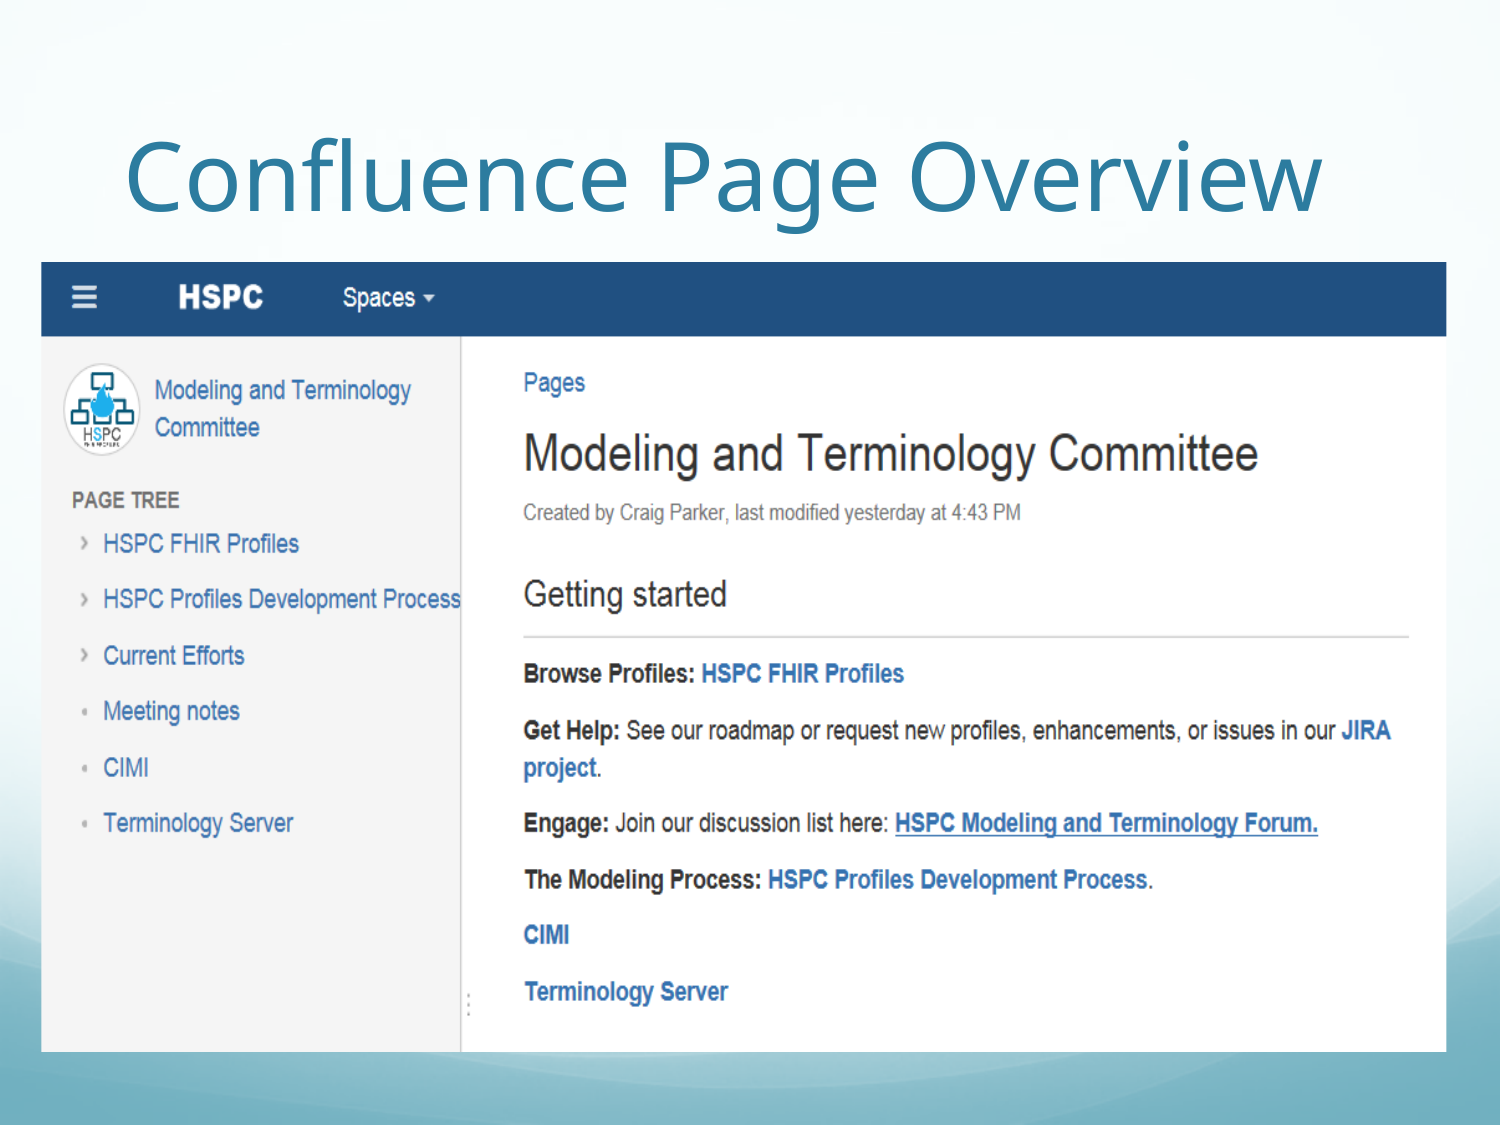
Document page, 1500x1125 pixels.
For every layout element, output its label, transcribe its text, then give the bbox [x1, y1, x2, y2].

picture [40, 261, 1447, 1053]
title Confluence Page Overview [33, 74, 1415, 238]
